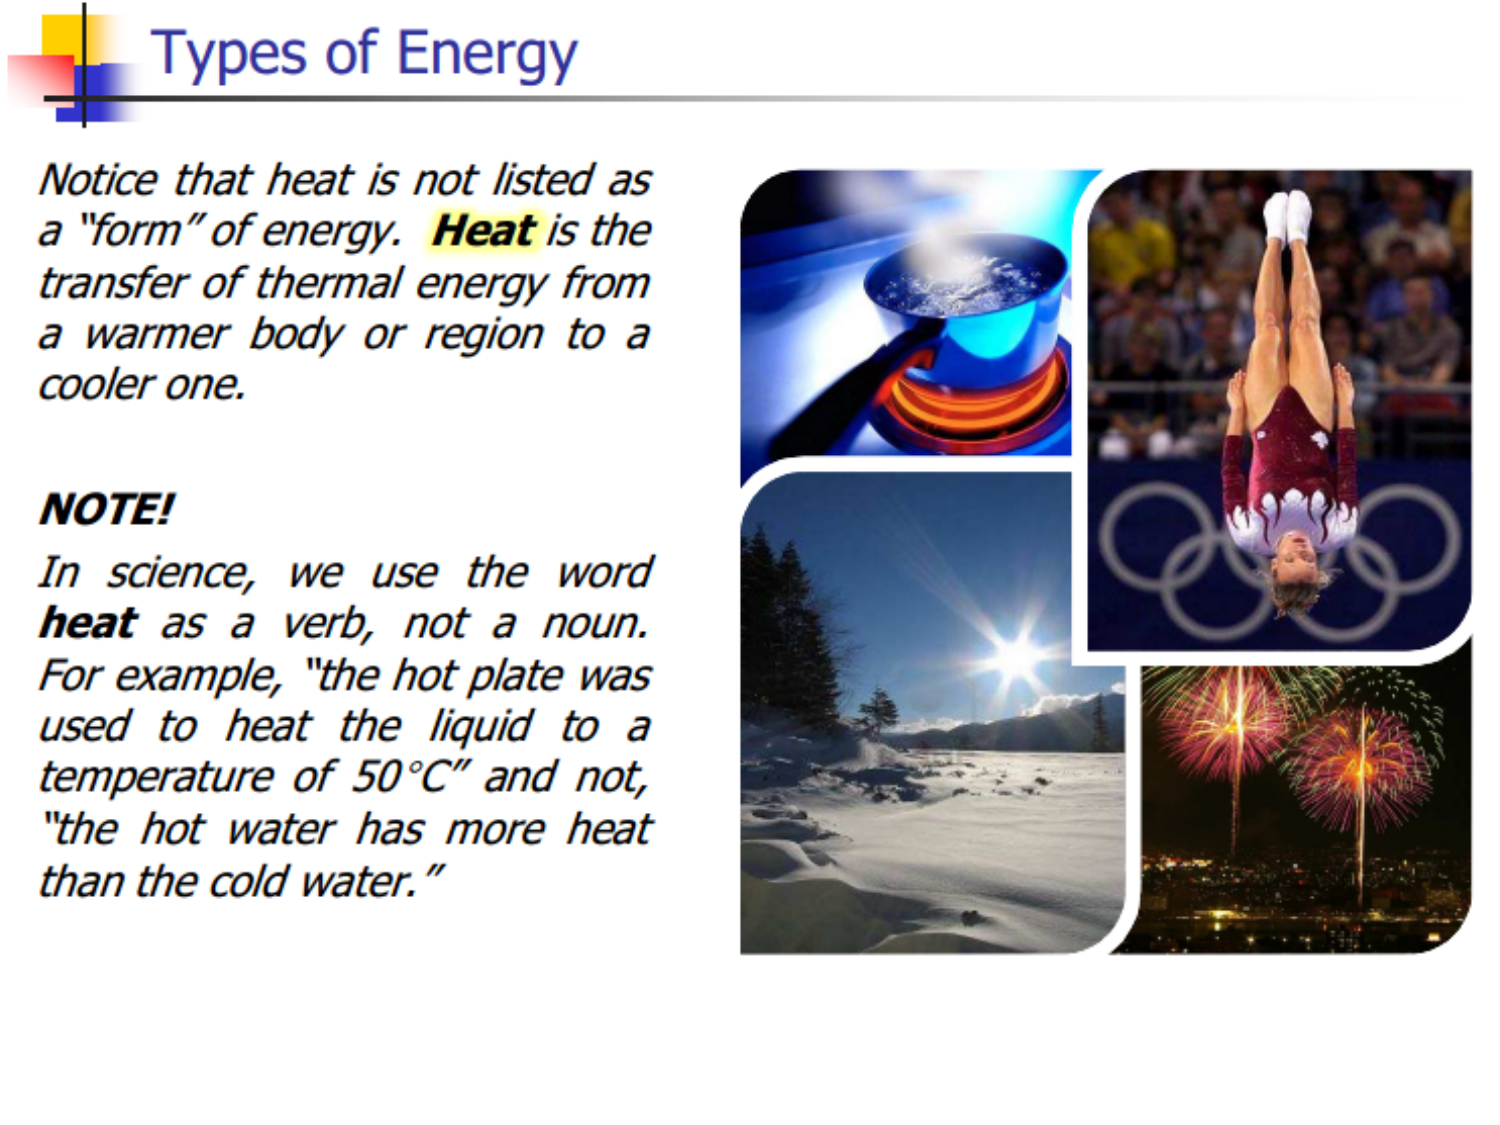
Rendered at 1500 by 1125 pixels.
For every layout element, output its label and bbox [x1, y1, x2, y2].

picture [0, 0, 1500, 992]
